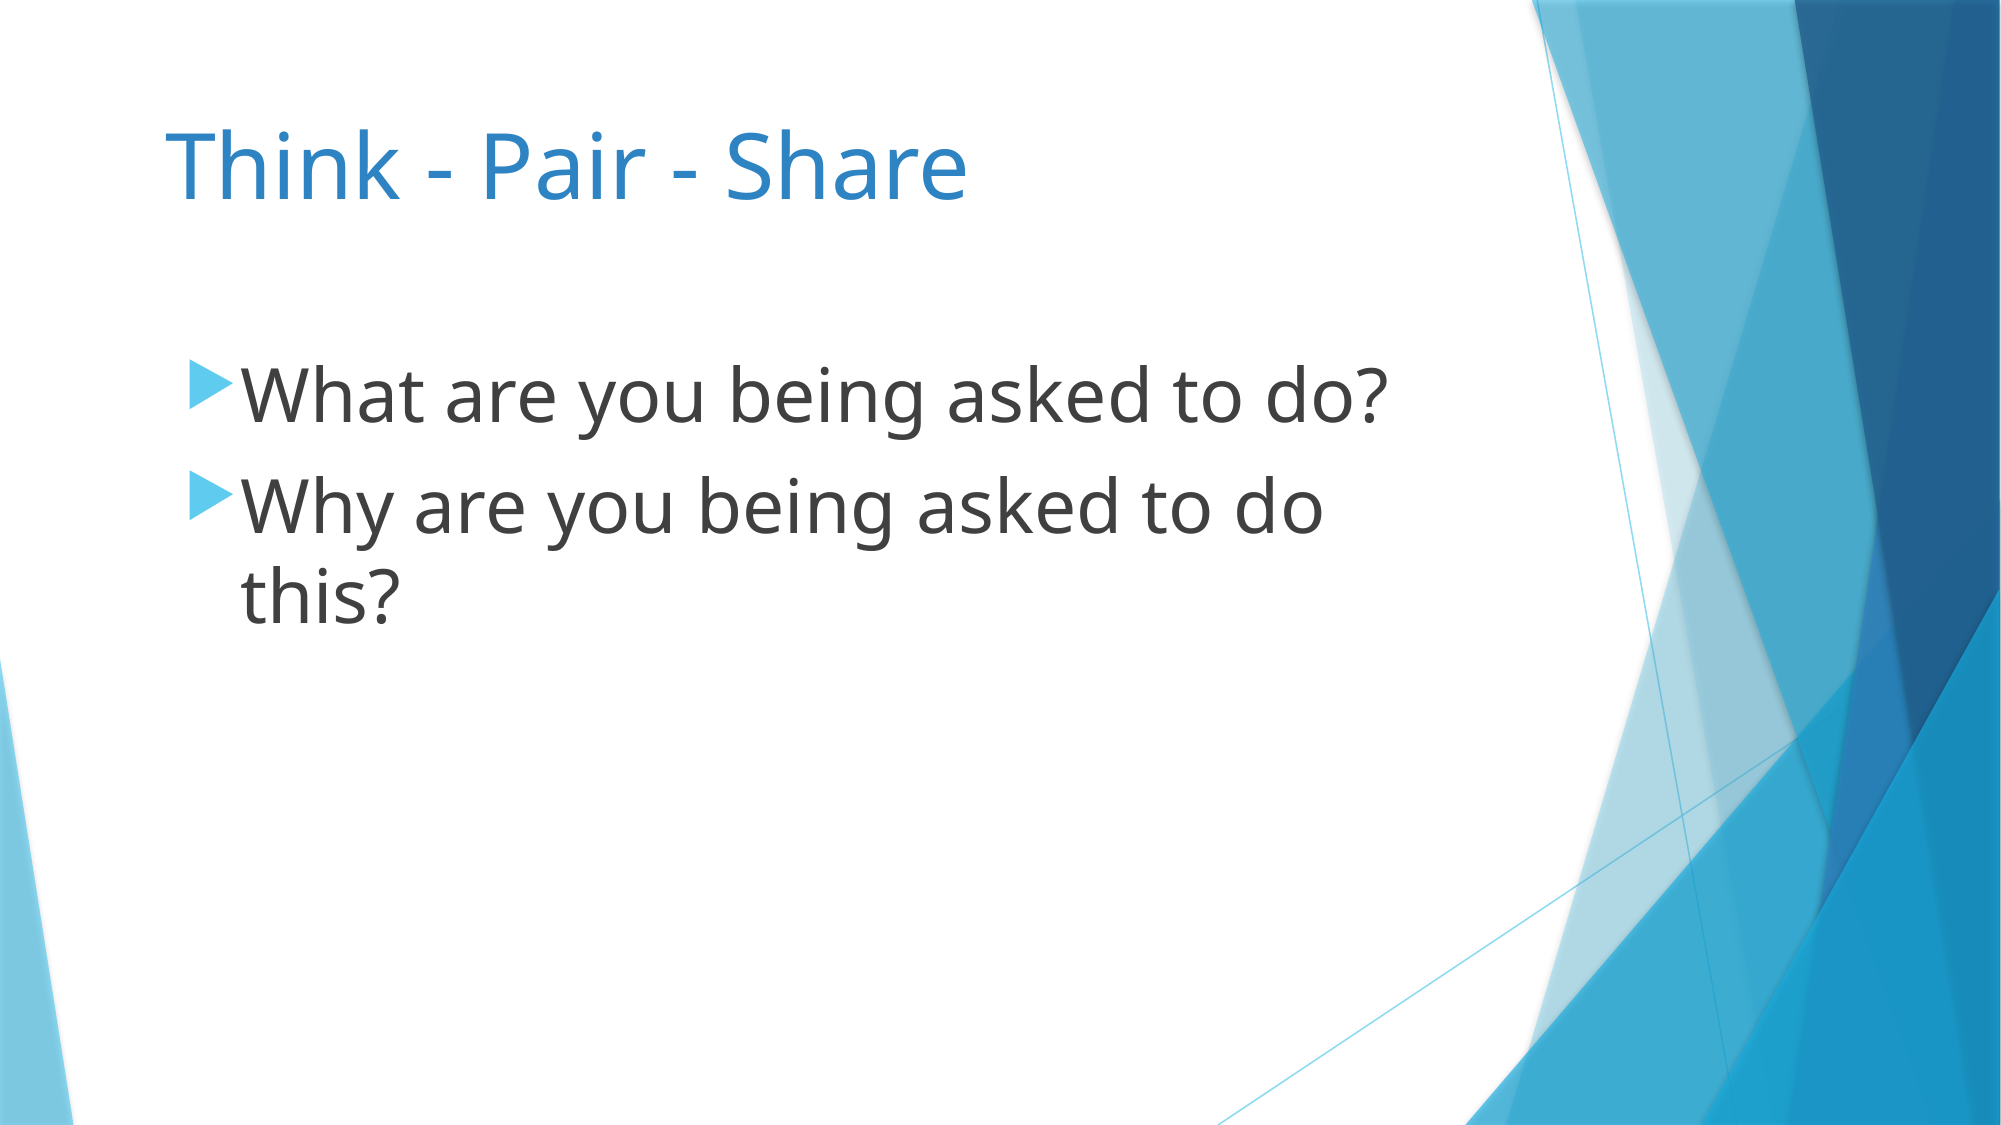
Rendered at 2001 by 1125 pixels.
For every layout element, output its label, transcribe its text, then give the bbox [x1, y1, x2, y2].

list What are you being asked to do? Why are you being asked to do this? [169, 339, 1520, 1015]
title Think - Pair - Share [150, 99, 1850, 288]
